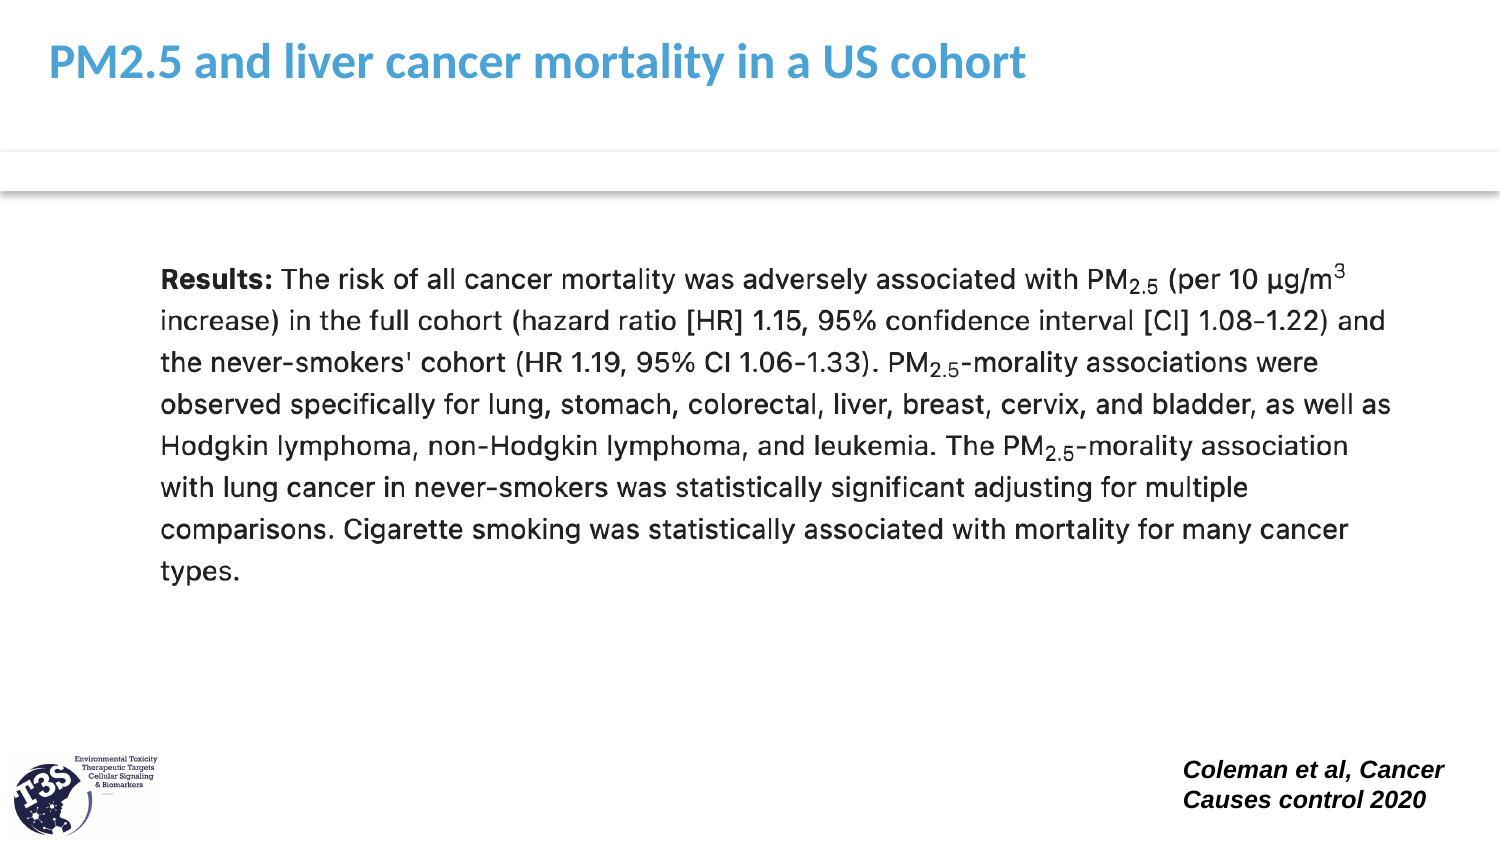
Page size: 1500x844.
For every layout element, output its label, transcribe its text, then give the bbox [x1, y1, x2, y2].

picture [6, 751, 160, 838]
text_box PM2.5 and liver cancer mortality in a US cohort [34, 21, 1500, 97]
text_box Coleman et al, Cancer Causes control 2020 [1168, 746, 1467, 822]
picture [138, 257, 1414, 587]
